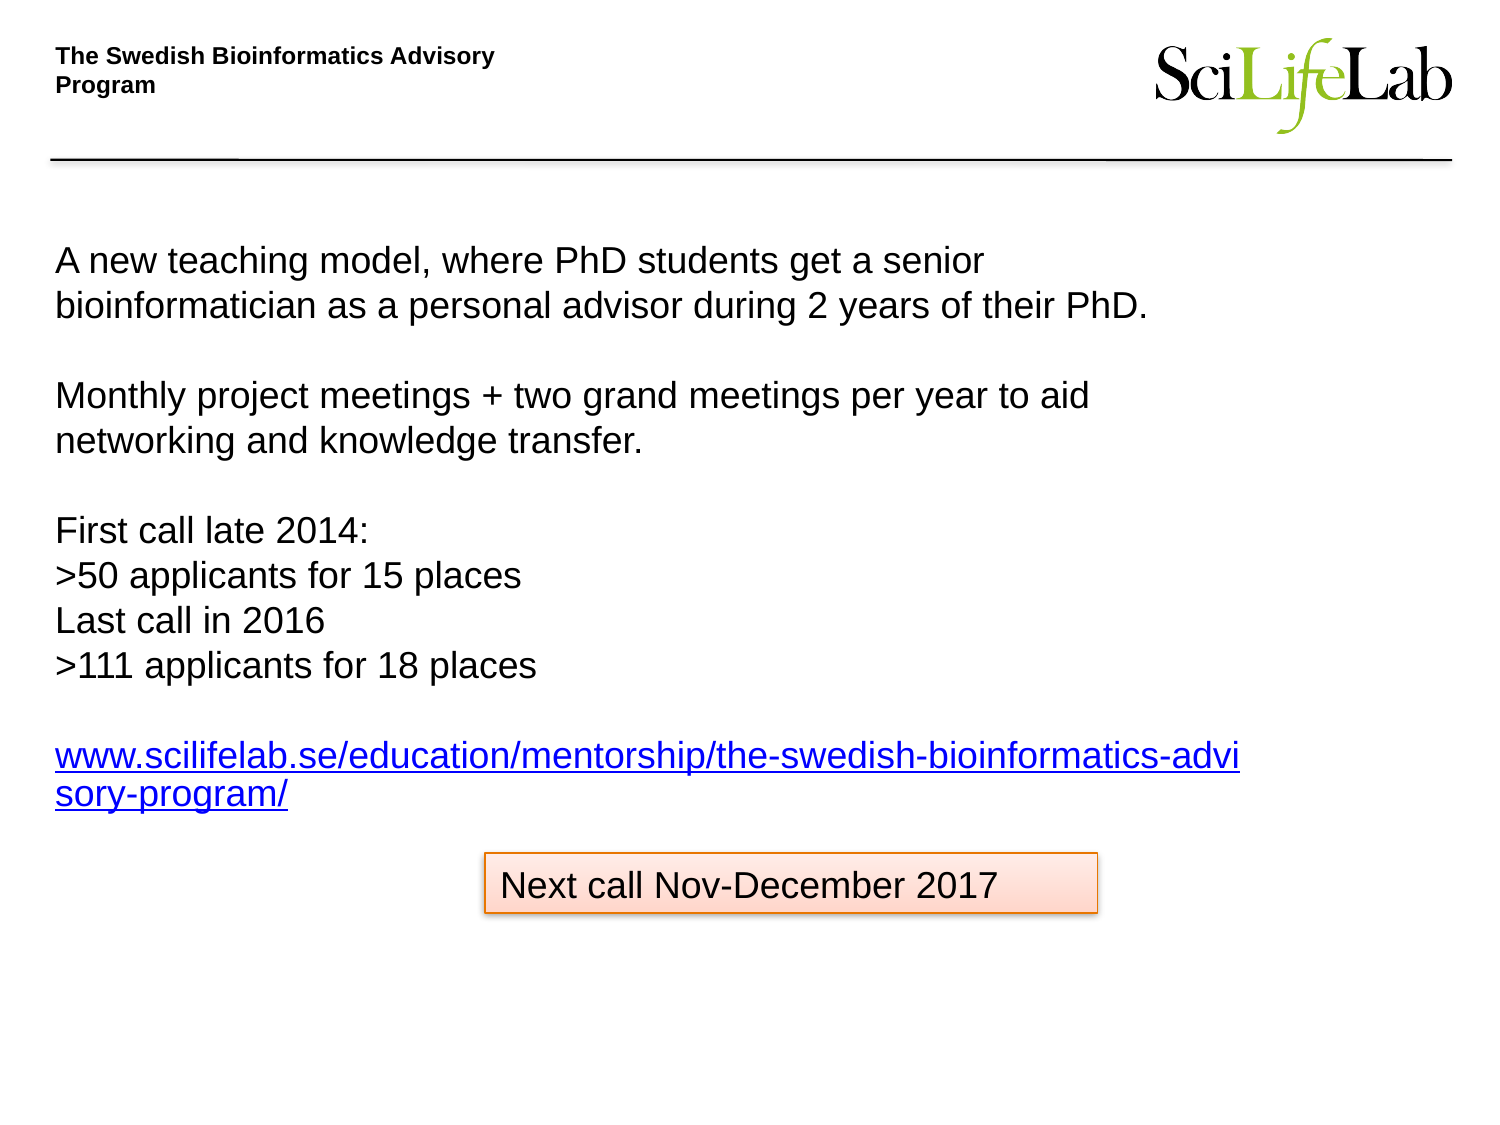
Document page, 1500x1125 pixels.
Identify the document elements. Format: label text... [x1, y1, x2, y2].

picture [1442, 38, 1452, 134]
text_box Next call Nov-December 2017 [484, 852, 1098, 914]
title The Swedish Bioinformatics Advisory Program [40, 32, 1442, 137]
text_box A new teaching model, where PhD students get a senior bioinformatician as a personal advisor during 2 years of their PhD. Monthly project meetings + two grand meetings per year to aid networking and knowledge transfer. First call late 2014: >50 applicants for 15 places Last call in 2016 >111 applicants for 18 places www.scilifelab.se/education/mentorship/the-swedish-bioinformatics-advisory-program/ [40, 184, 1258, 829]
